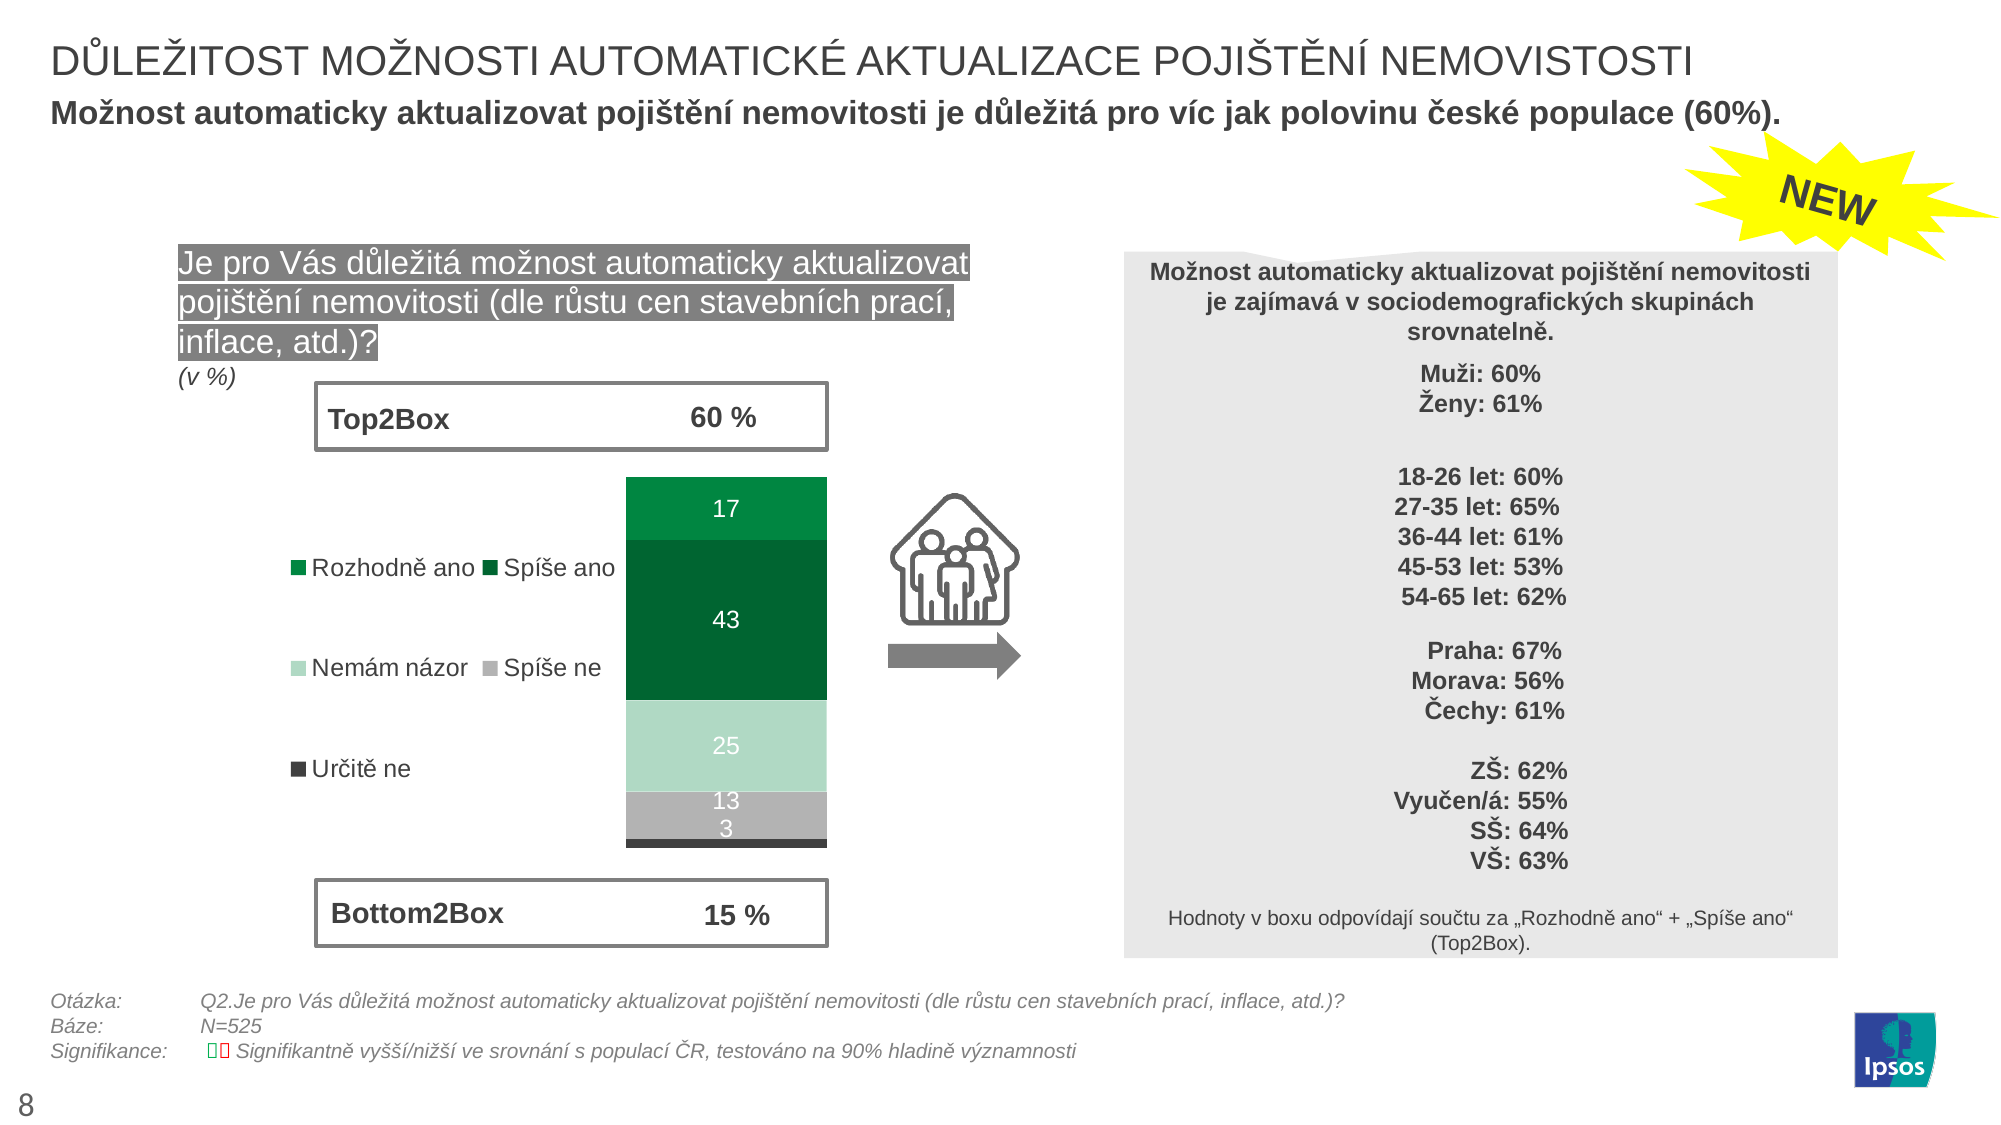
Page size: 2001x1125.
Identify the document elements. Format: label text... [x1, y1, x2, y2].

text_box Je pro Vás důležitá možnost automaticky aktualizovat pojištění nemovitosti (dle růstu cen stavebních prací, inflace, atd.)? (v %) [163, 233, 1060, 398]
list DŮLEŽITOST MOŽNOSTI AUTOMATICKÉ AKTUALIZACE POJIŠTĚNÍ NEMOVISTOSTI [50, 26, 1967, 90]
picture [1846, 1063, 1937, 1088]
text_box Otázka: Q2.Je pro Vás důležitá možnost automaticky aktualizovat pojištění nemovitosti (dle růstu cen stavebních prací, inflace, atd.)? Báze: N=525 Signifikance:  Signifikantně vyšší/nižší ve srovnání s populací ČR, testováno na 90% hladině významnosti [50, 987, 1945, 1063]
picture [884, 488, 1026, 630]
text_box NEW [1682, 129, 2000, 264]
text_box Možnost automaticky aktualizovat pojištění nemovitosti je zajímavá v sociodemografických skupinách srovnatelně. Muži: 60% Ženy: 61% 18-26 let: 60% 27-35 let: 65% 36-44 let: 61% 45-53 let: 53% 54-65 let: 62% Praha: 67% Morava: 56% Čechy: 61% ZŠ: 62% Vyučen/á: 55% SŠ: 64% VŠ: 63% Hodnoty v boxu odpovídají součtu za „Rozhodně ano“ + „Spíše ano“ (Top2Box). [1121, 249, 1840, 961]
text_box Možnost automaticky aktualizovat pojištění nemovitosti je důležitá pro víc jak polovinu české populace (60%). [50, 91, 1922, 194]
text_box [279, 270, 1036, 947]
